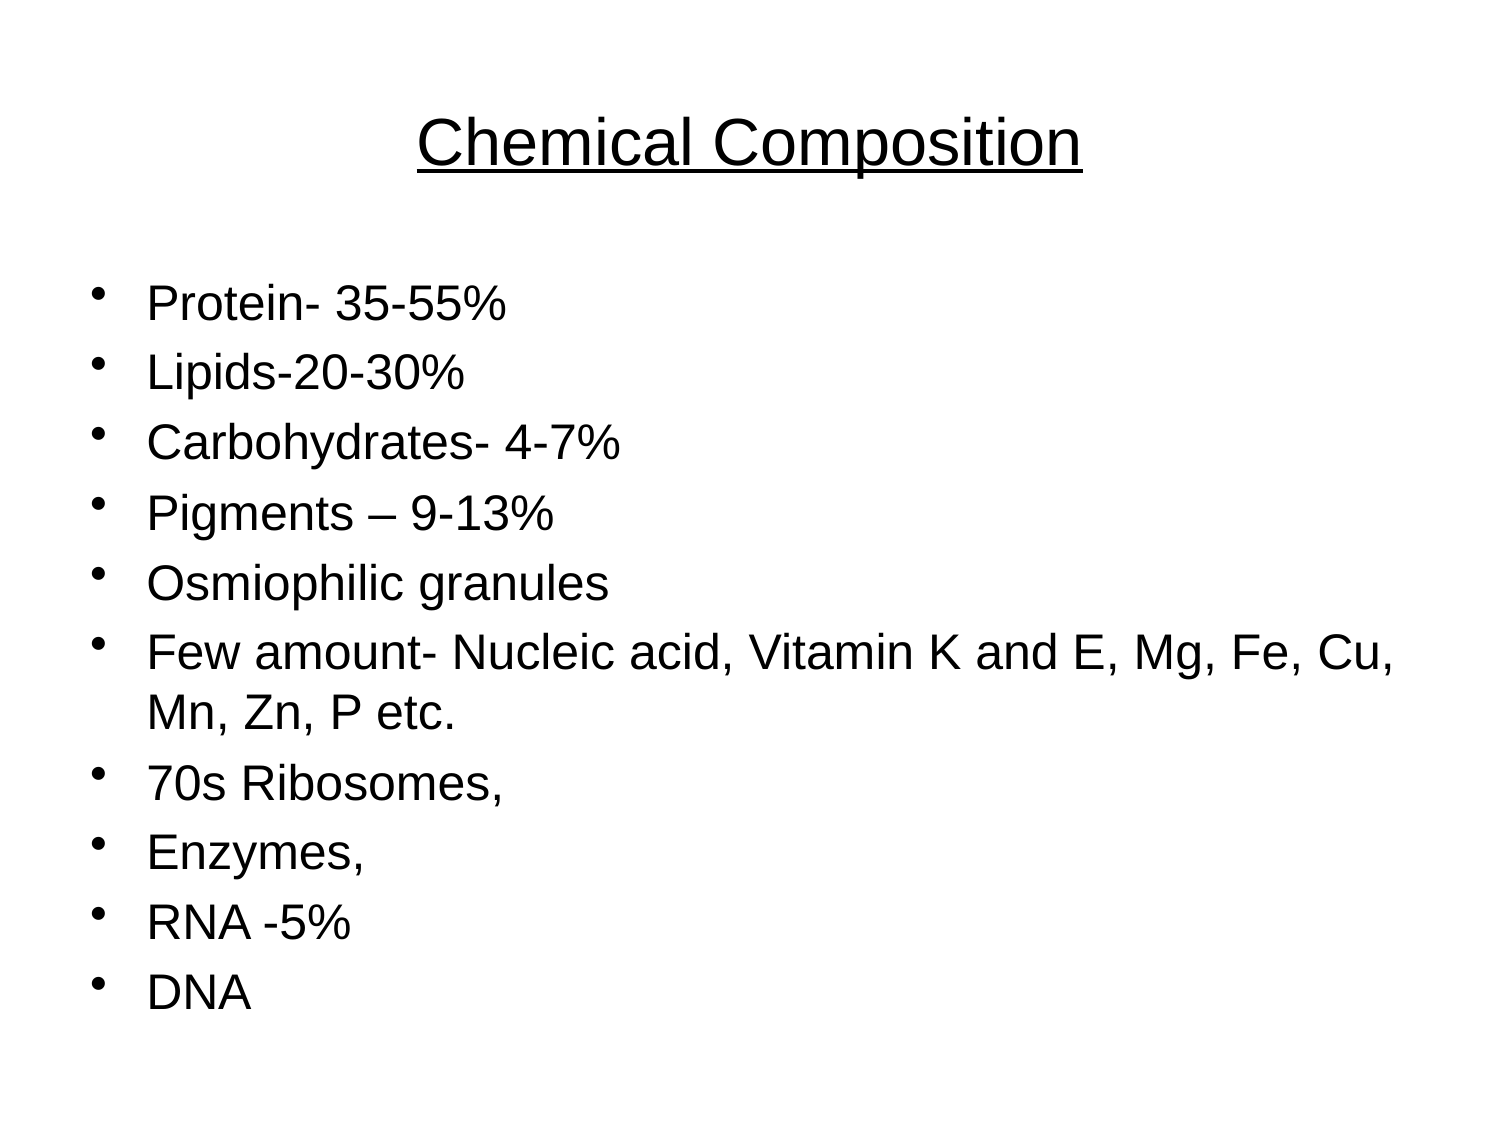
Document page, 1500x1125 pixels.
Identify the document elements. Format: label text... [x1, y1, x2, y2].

title Chemical Composition [74, 44, 1426, 233]
list Protein- 35-55% Lipids-20-30% Carbohydrates- 4-7% Pigments – 9-13% Osmiophilic granules Few amount- Nucleic acid, Vitamin K and E, Mg, Fe, Cu, Mn, Zn, P etc. 70s Ribosomes, Enzymes, RNA -5% DNA [74, 262, 1426, 1006]
